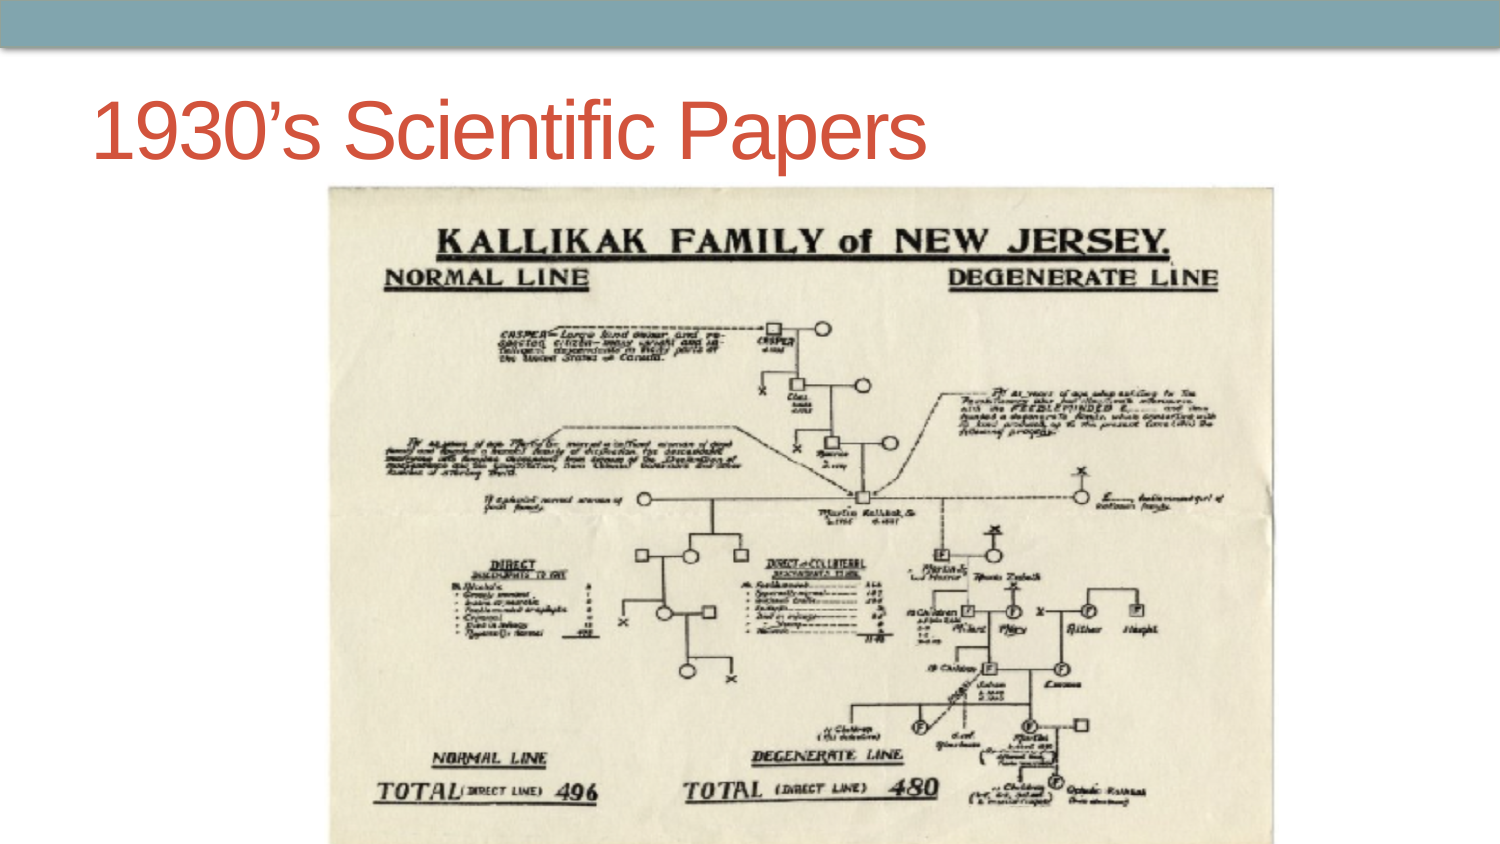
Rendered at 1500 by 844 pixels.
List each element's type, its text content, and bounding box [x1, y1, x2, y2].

picture [324, 182, 1279, 844]
title 1930’s Scientific Papers [75, 65, 1425, 188]
text_box [0, 0, 1500, 48]
